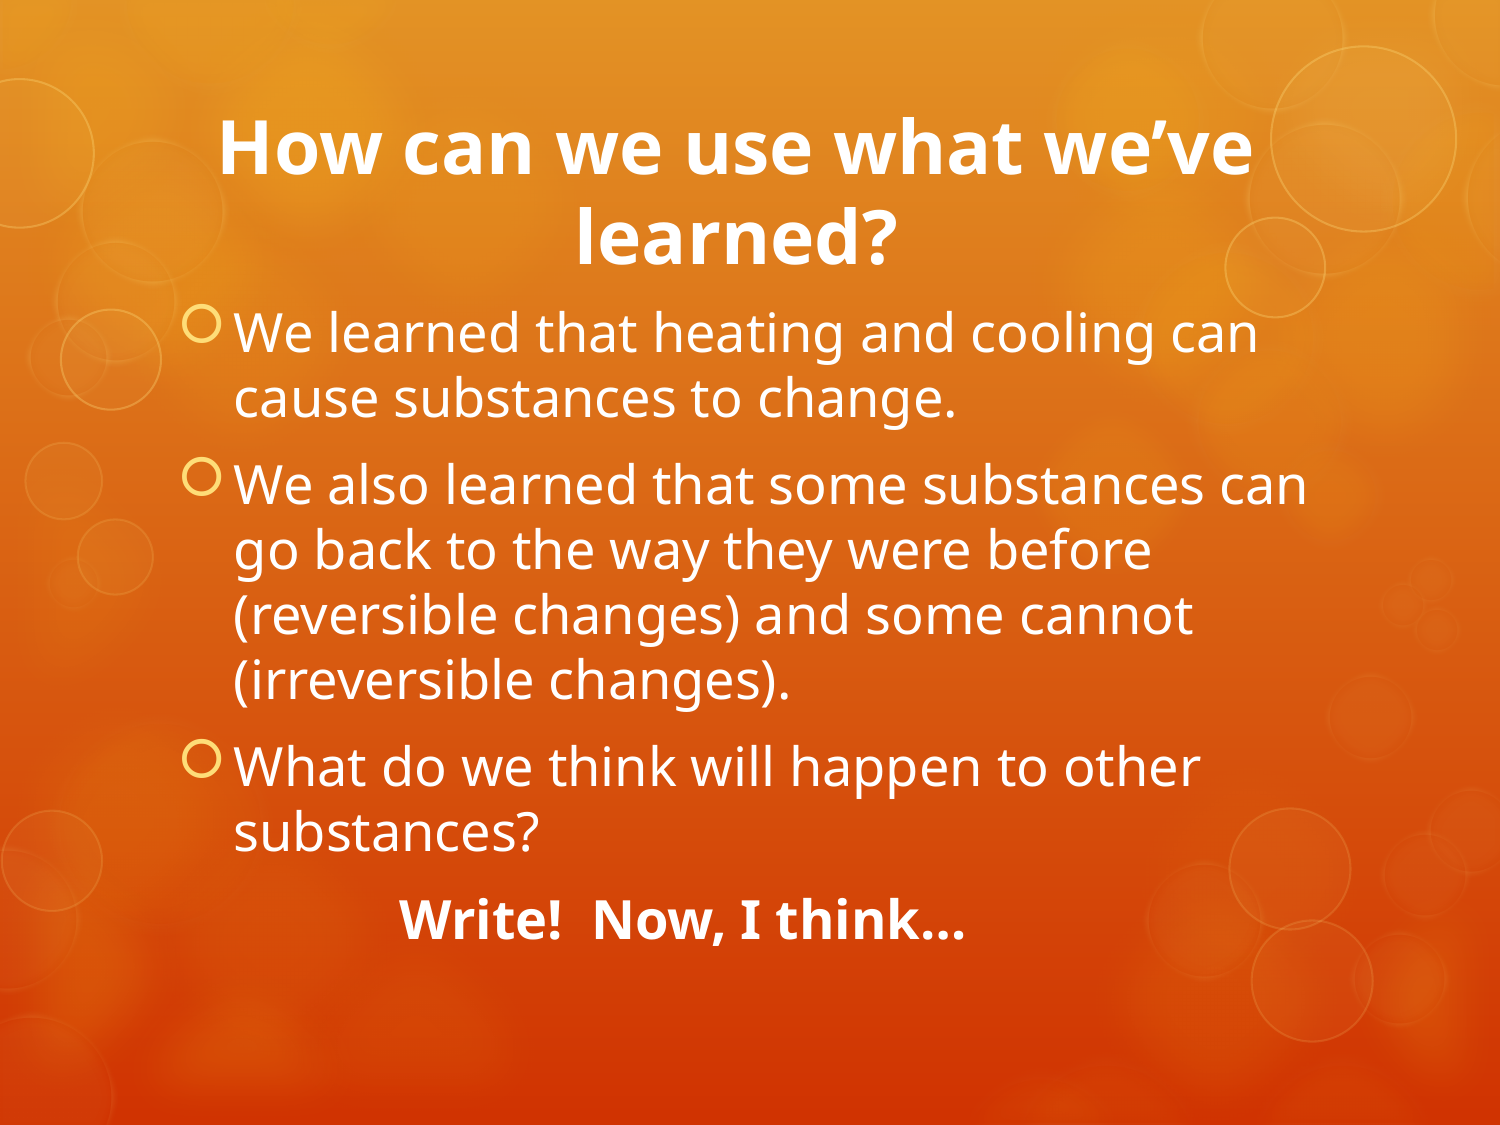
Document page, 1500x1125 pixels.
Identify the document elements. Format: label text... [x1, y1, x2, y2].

list We learned that heating and cooling can cause substances to change. We also learned that some substances can go back to the way they were before (reversible changes) and some cannot (irreversible changes). What do we think will happen to other substances? Write! Now, I think… [162, 287, 1335, 962]
title How can we use what we’ve learned? [165, 110, 1307, 269]
